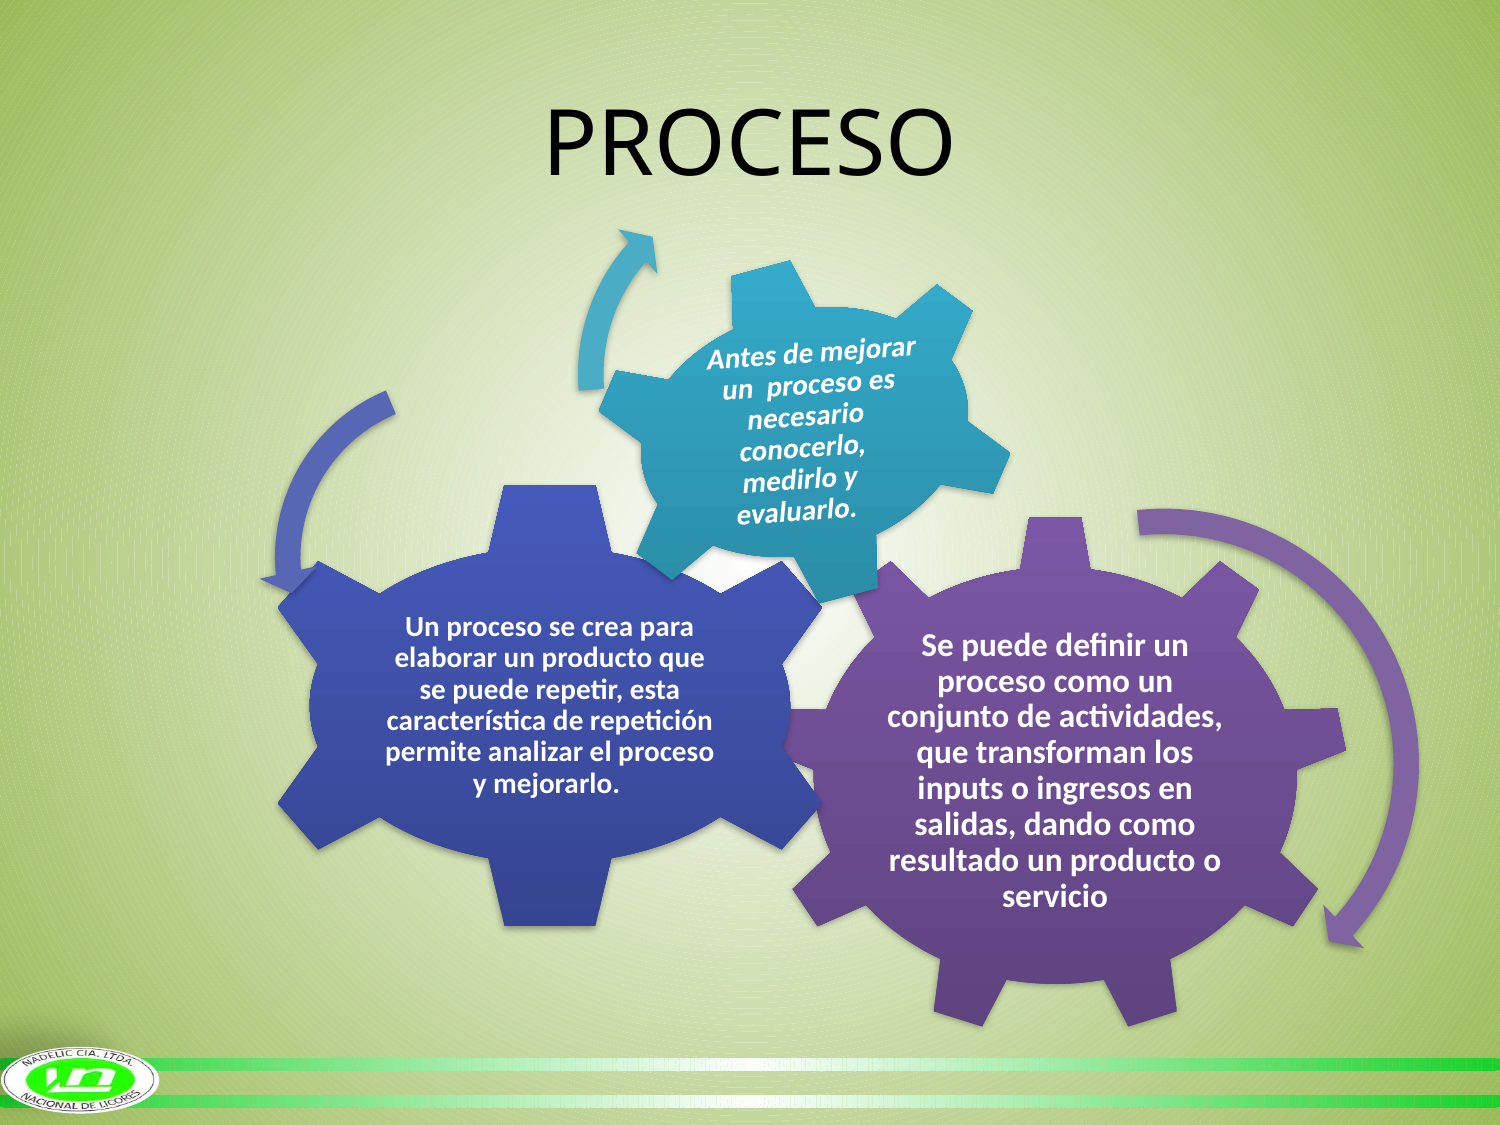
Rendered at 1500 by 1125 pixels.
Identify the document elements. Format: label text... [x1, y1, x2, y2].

title PROCESO [75, 45, 1425, 231]
picture [1, 1046, 160, 1114]
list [74, 231, 1426, 1006]
